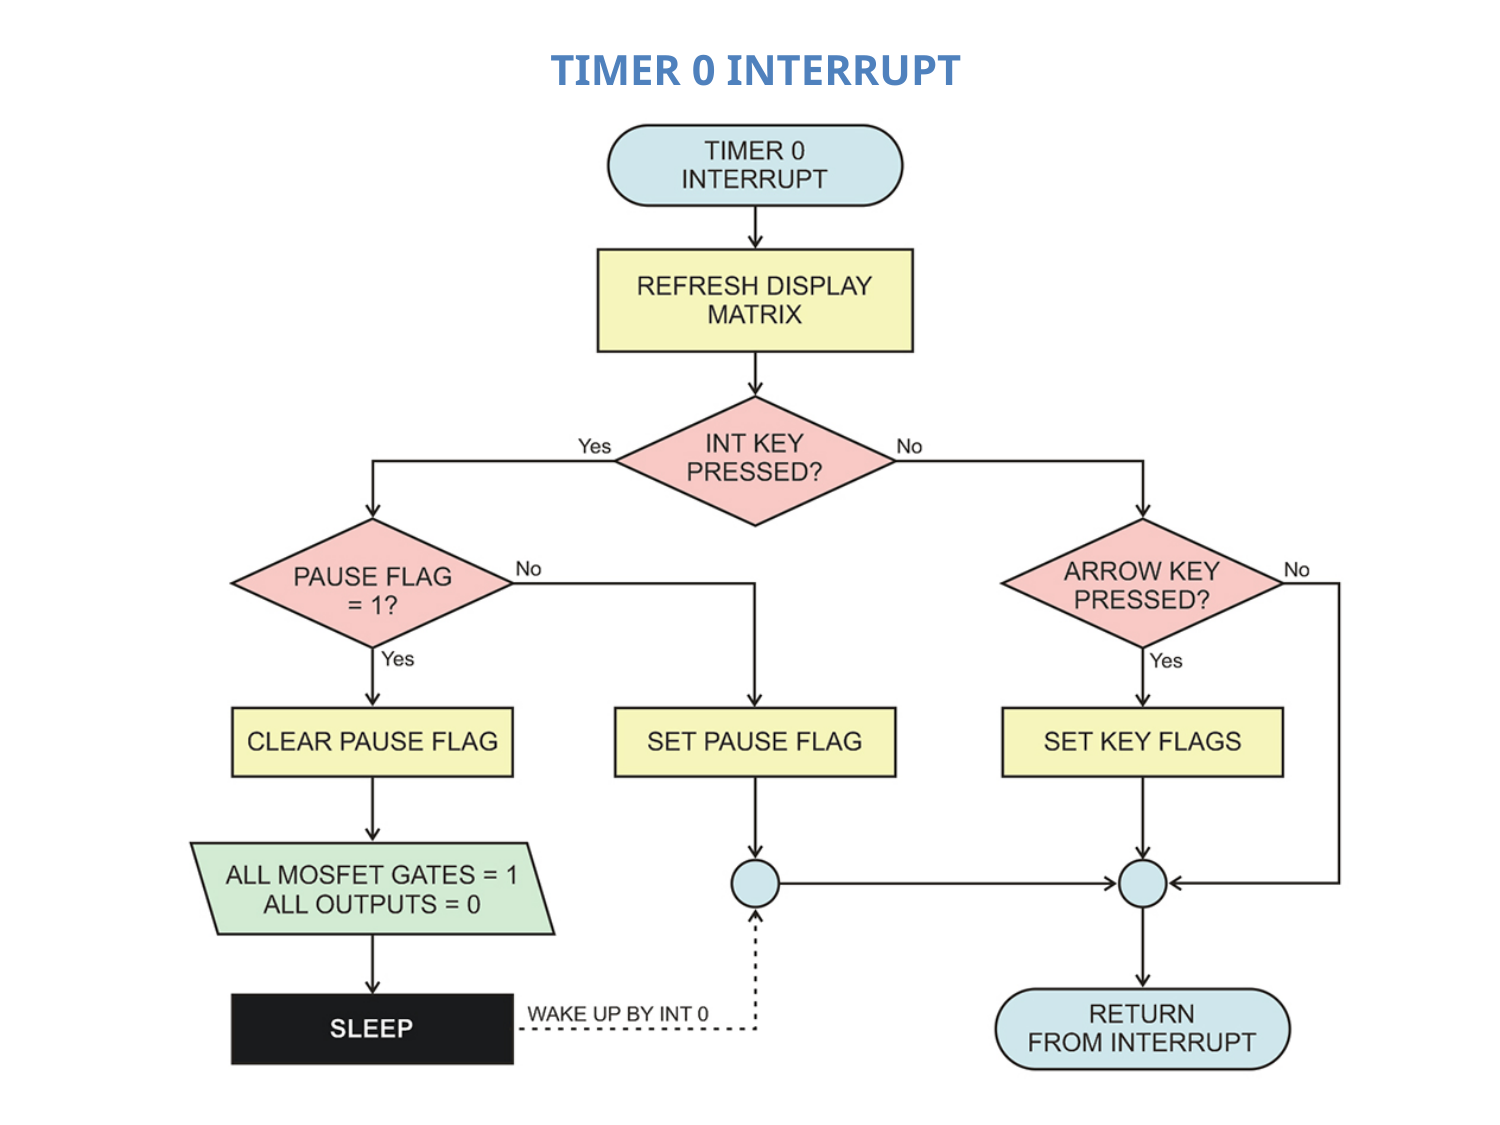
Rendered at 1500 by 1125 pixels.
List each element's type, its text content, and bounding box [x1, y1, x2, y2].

text_box TIMER 0 INTERRUPT [88, 36, 1424, 101]
picture [170, 100, 1358, 1095]
